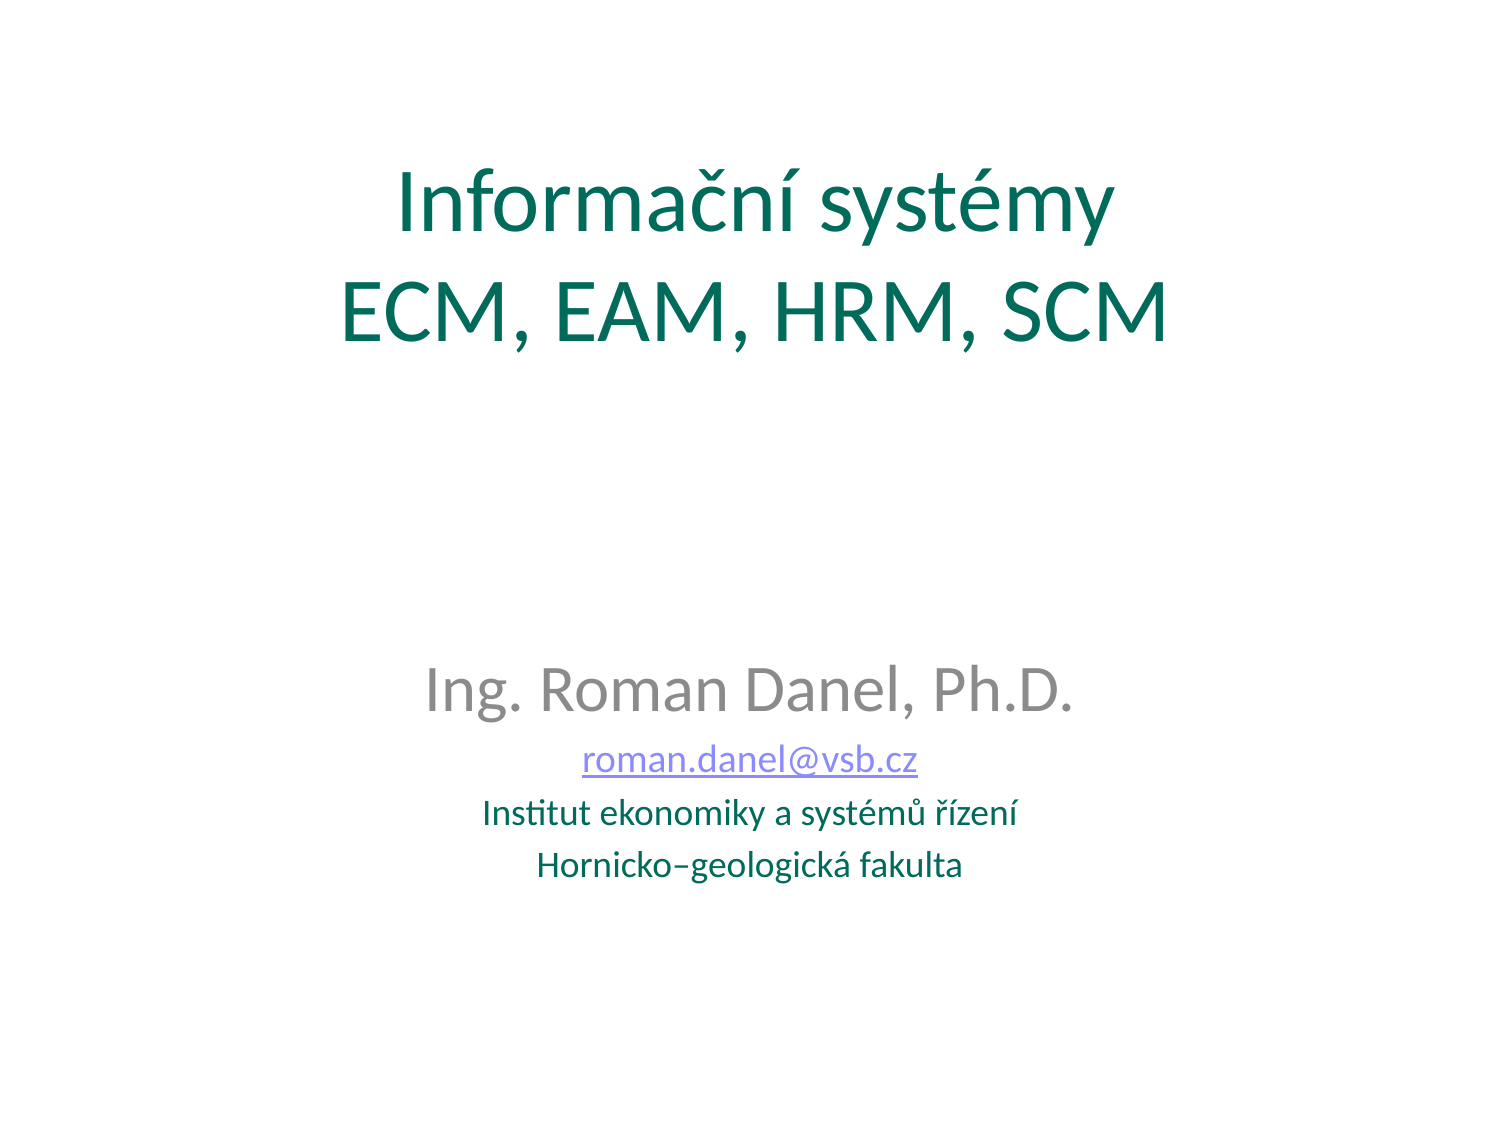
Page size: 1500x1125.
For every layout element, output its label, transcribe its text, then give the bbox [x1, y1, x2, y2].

title Informační systémy ECM, EAM, HRM, SCM [93, 128, 1418, 370]
subtitle Ing. Roman Danel, Ph.D. roman.danel@vsb.cz Institut ekonomiky a systémů řízení Hornicko–geologická fakulta [225, 637, 1275, 925]
